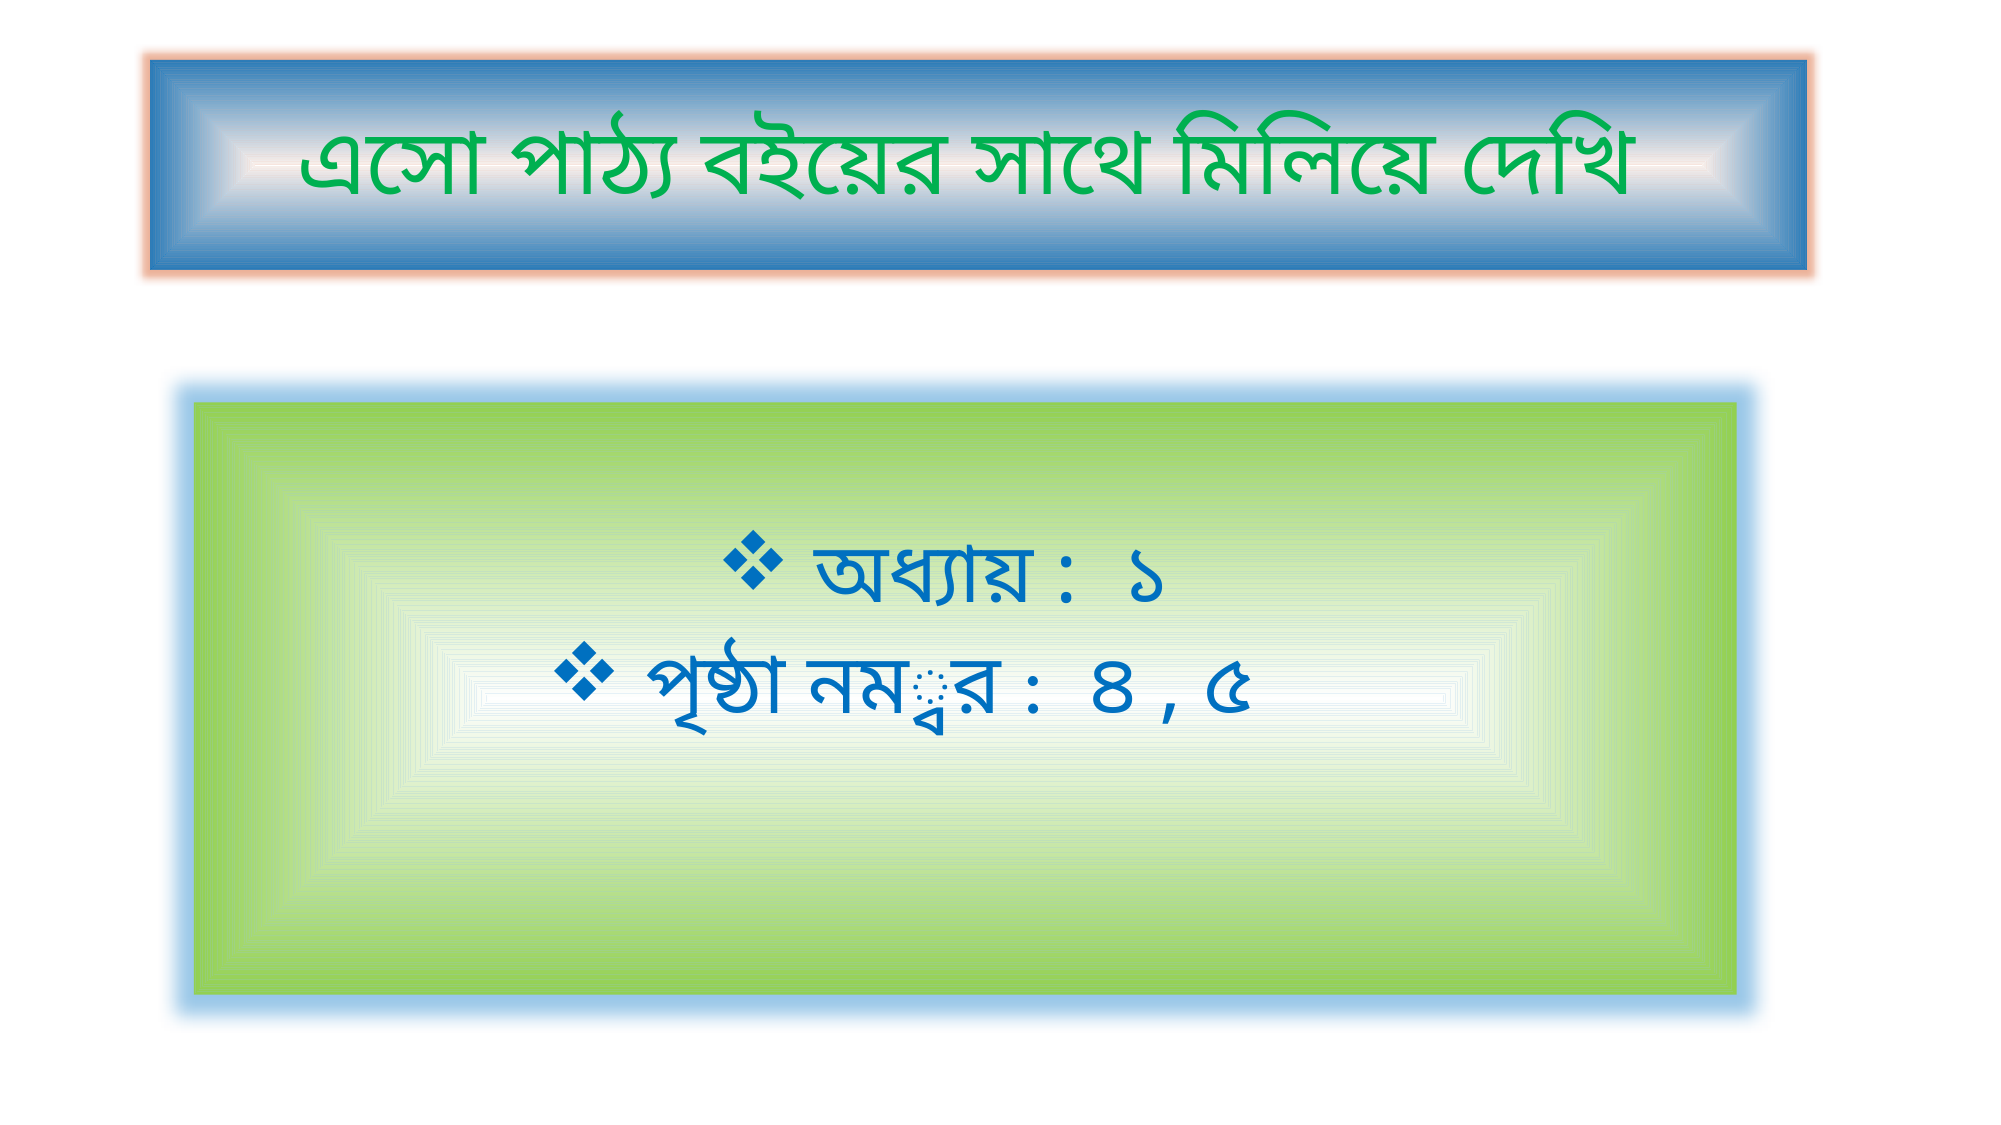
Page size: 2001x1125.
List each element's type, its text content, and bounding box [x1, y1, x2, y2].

text_box এসো পাঠ্য বইয়ের সাথে মিলিয়ে দেখি [150, 59, 1807, 270]
text_box অধ্যায় : ১ পৃষ্ঠা নম্বর : ৪ , ৫ [193, 402, 1737, 995]
